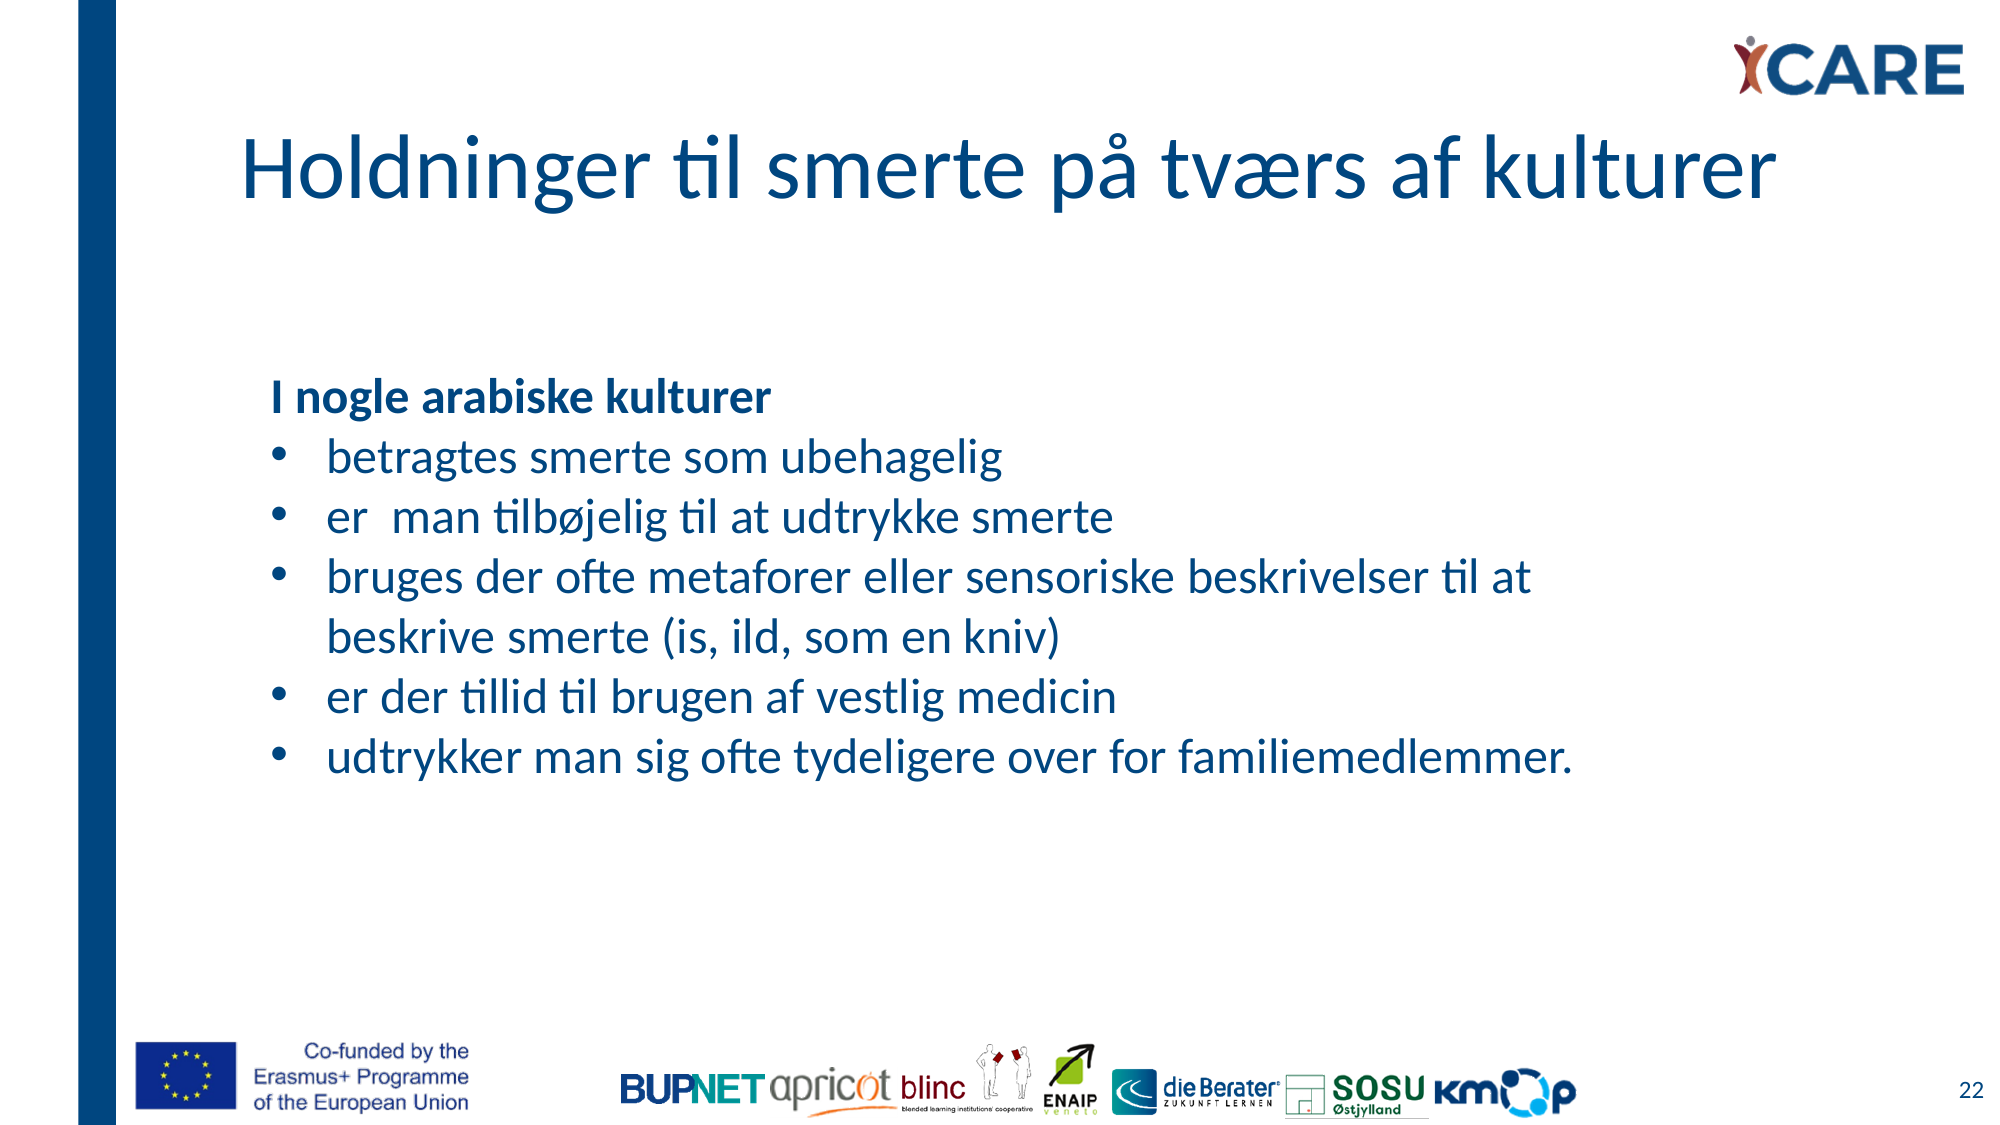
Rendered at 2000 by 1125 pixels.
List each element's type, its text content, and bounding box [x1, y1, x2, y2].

picture [1734, 34, 1967, 113]
picture [621, 1041, 1579, 1119]
picture [115, 1023, 486, 1125]
slide_number 22 [1737, 1055, 2000, 1122]
title Holdninger til smerte på tværs af kulturer [224, 112, 1800, 357]
text_box I nogle arabiske kulturer betragtes smerte som ubehagelig er man tilbøjelig til at udtrykke smerte bruges der ofte metaforer eller sensoriske beskrivelser til at beskrive smerte (is, ild, som en kniv) er der tillid til brugen af vestlig medicin udtrykker man sig ofte tydeligere over for familiemedlemmer. [255, 356, 1709, 791]
